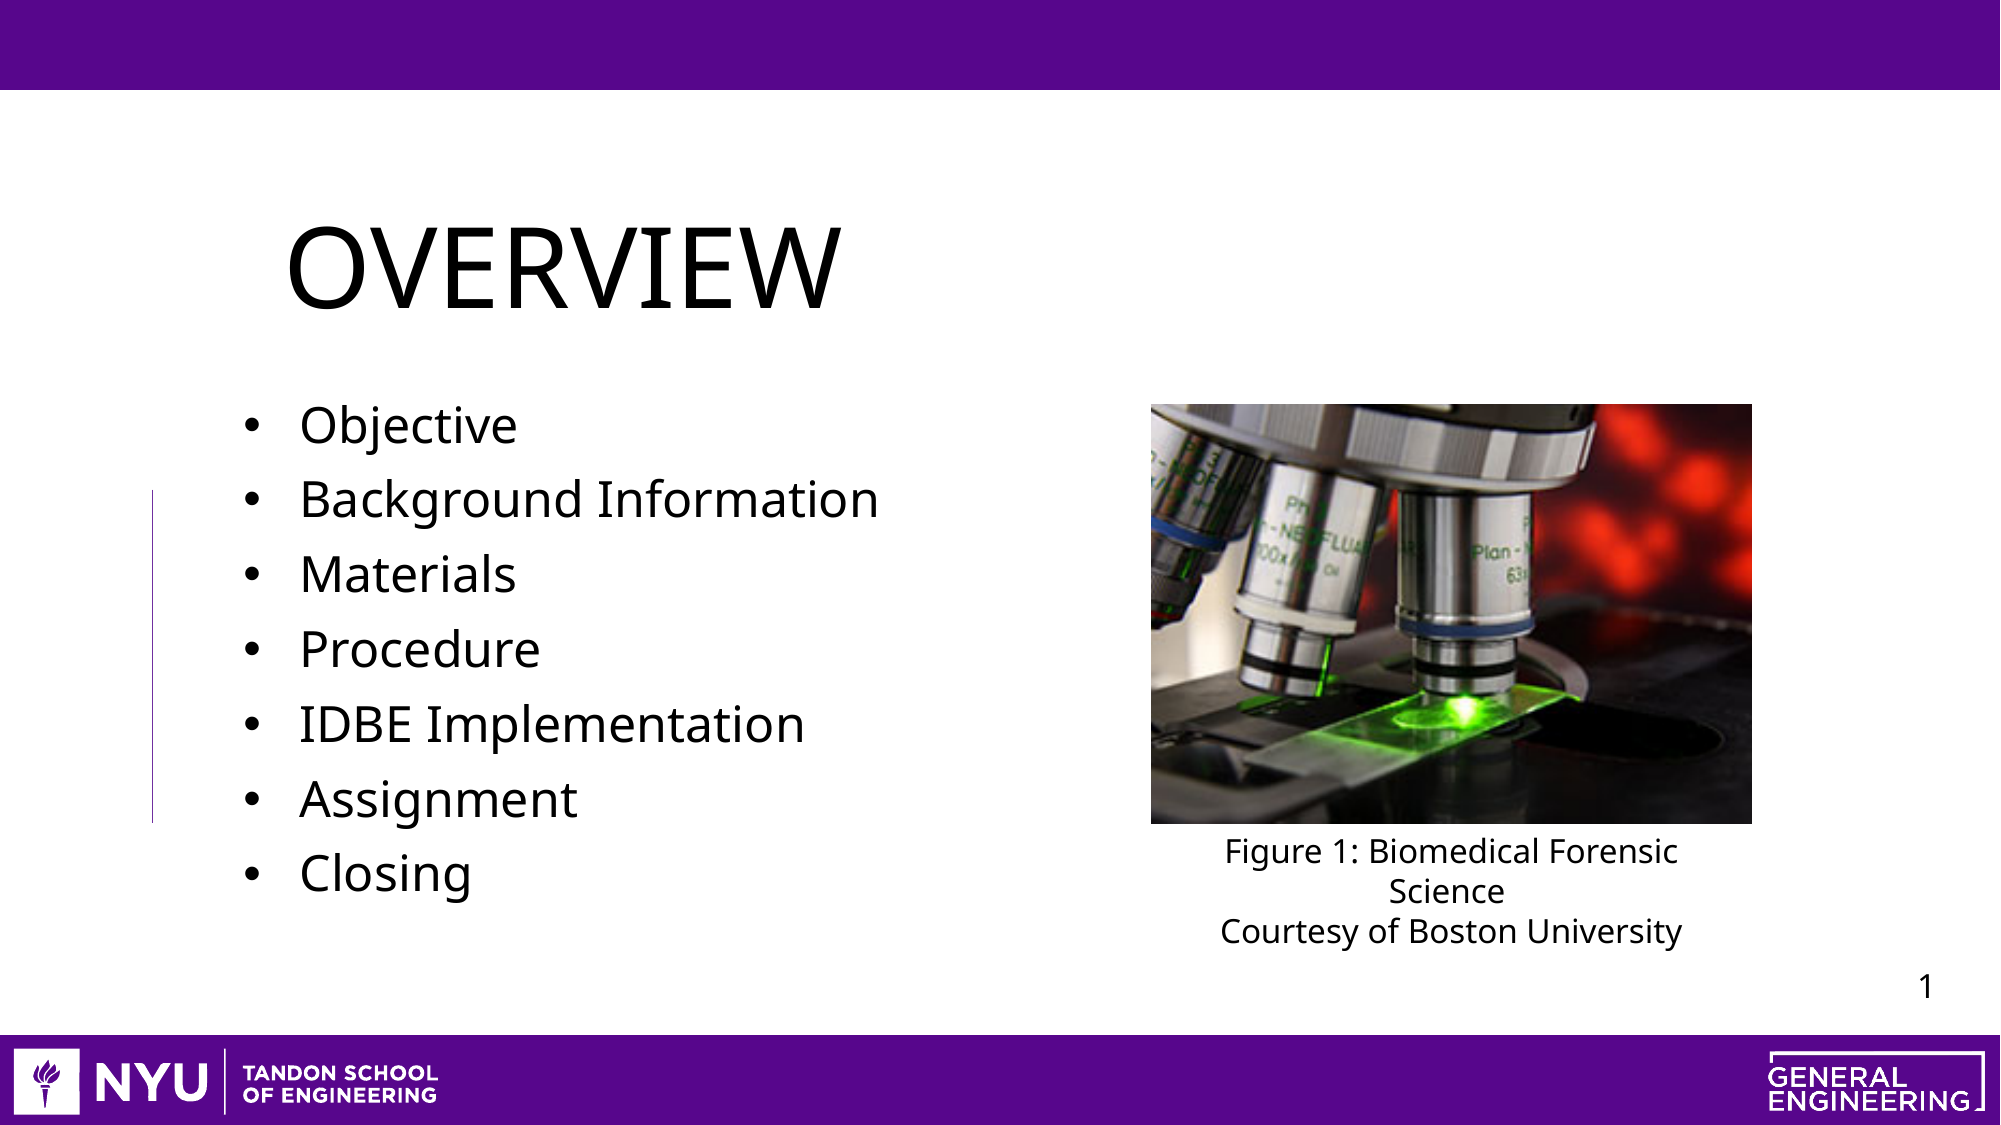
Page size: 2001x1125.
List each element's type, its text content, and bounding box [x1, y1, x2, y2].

text_box [0, 0, 2000, 91]
picture [1768, 1051, 1985, 1111]
subtitle Objective Background Information Materials Procedure IDBE Implementation Assignment Closing [228, 359, 1777, 943]
text_box 1 [1802, 958, 1951, 1013]
text_box Figure 1: Biomedical Forensic Science Courtesy of Boston University [1151, 824, 1752, 958]
title OVERVIEW [268, 181, 1727, 341]
text_box [0, 1034, 2000, 1125]
picture [13, 1048, 438, 1115]
picture [1151, 404, 1752, 824]
